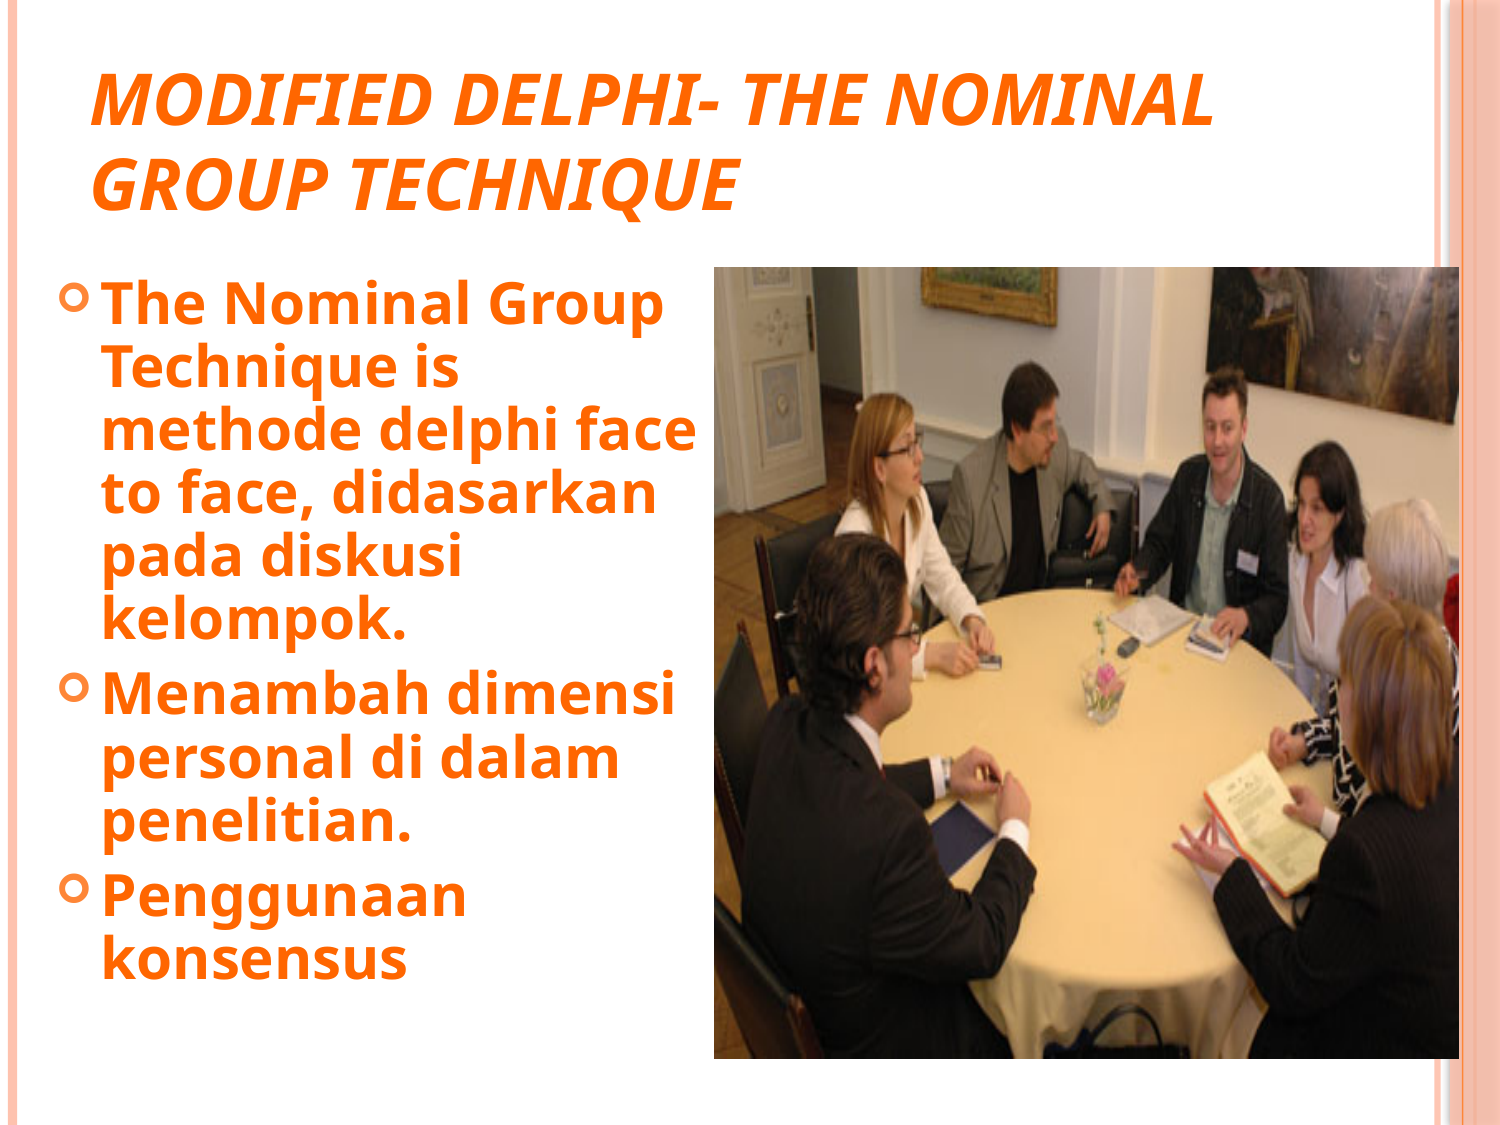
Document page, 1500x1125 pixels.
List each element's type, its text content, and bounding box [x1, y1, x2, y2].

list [714, 266, 1460, 1060]
title Modified Delphi- The Nominal Group Technique [75, 45, 1425, 233]
list The Nominal Group Technique is methode delphi face to face, didasarkan pada diskusi kelompok. Menambah dimensi personal di dalam penelitian. Penggunaan konsensus [41, 267, 715, 1071]
